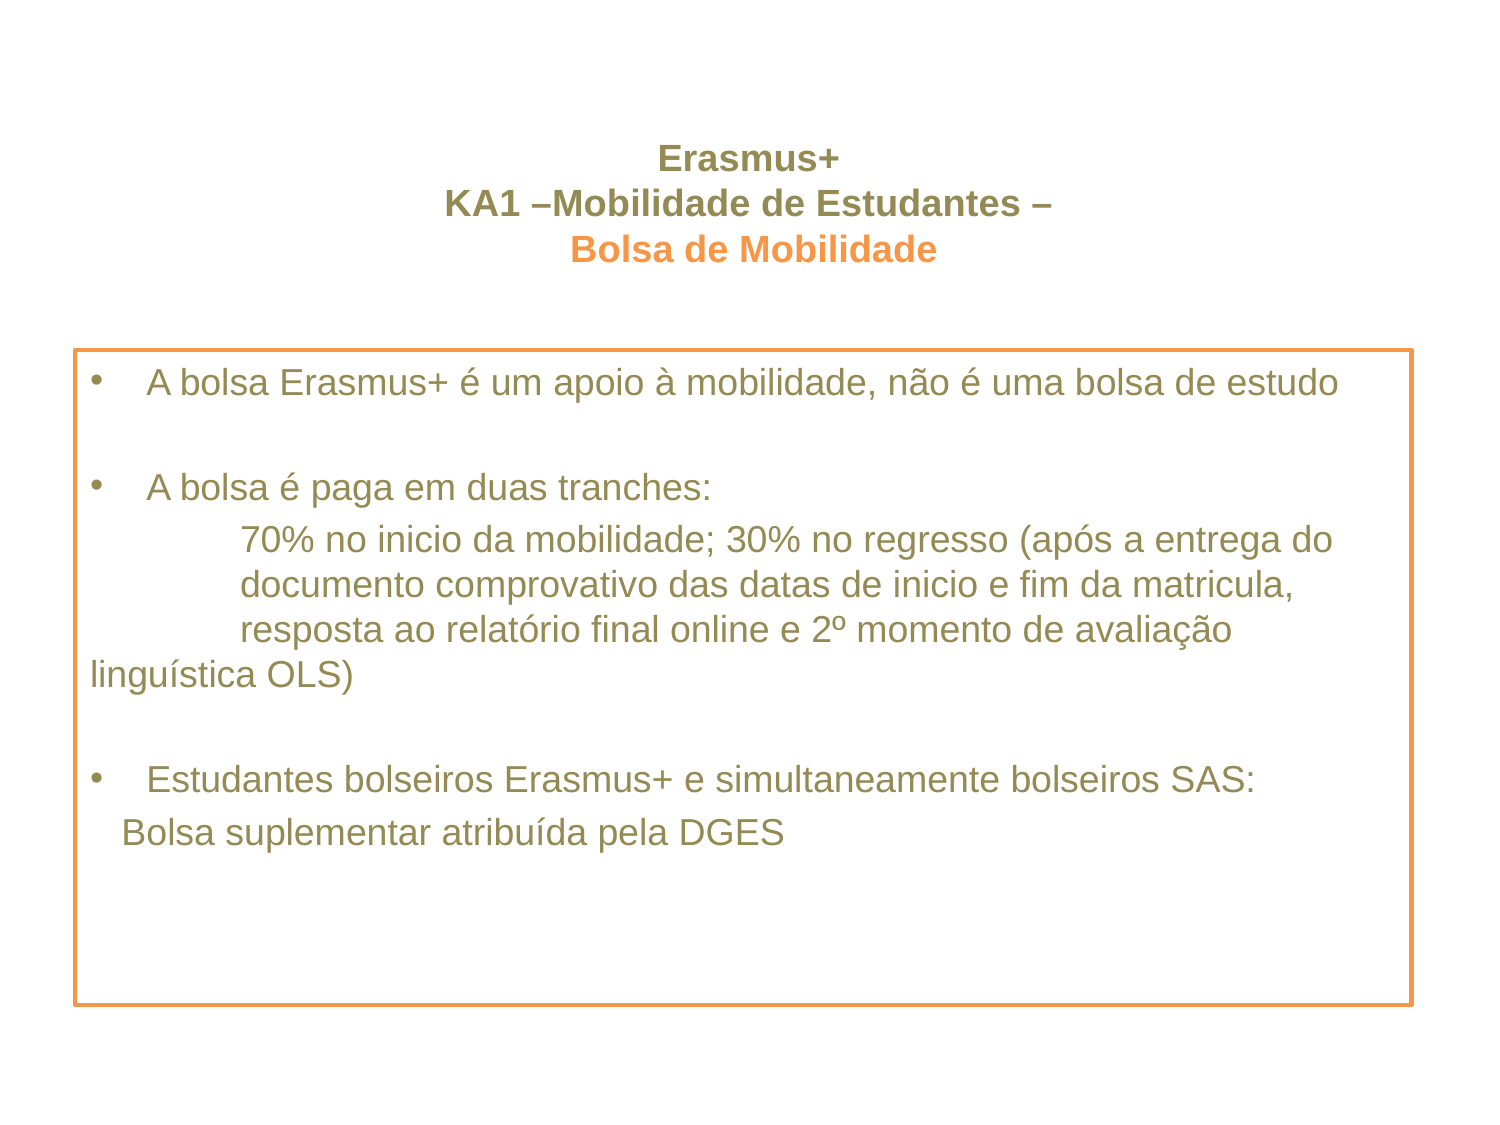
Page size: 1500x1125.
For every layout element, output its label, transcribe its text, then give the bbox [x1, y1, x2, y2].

title Erasmus+ KA1 –Mobilidade de Estudantes – Bolsa de Mobilidade [183, 125, 1326, 323]
list A bolsa Erasmus+ é um apoio à mobilidade, não é uma bolsa de estudo A bolsa é paga em duas tranches: 70% no inicio da mobilidade; 30% no regresso (após a entrega do documento comprovativo das datas de inicio e fim da matricula, resposta ao relatório final online e 2º momento de avaliação linguística OLS) Estudantes bolseiros Erasmus+ e simultaneamente bolseiros SAS: Bolsa suplementar atribuída pela DGES [73, 348, 1414, 1007]
